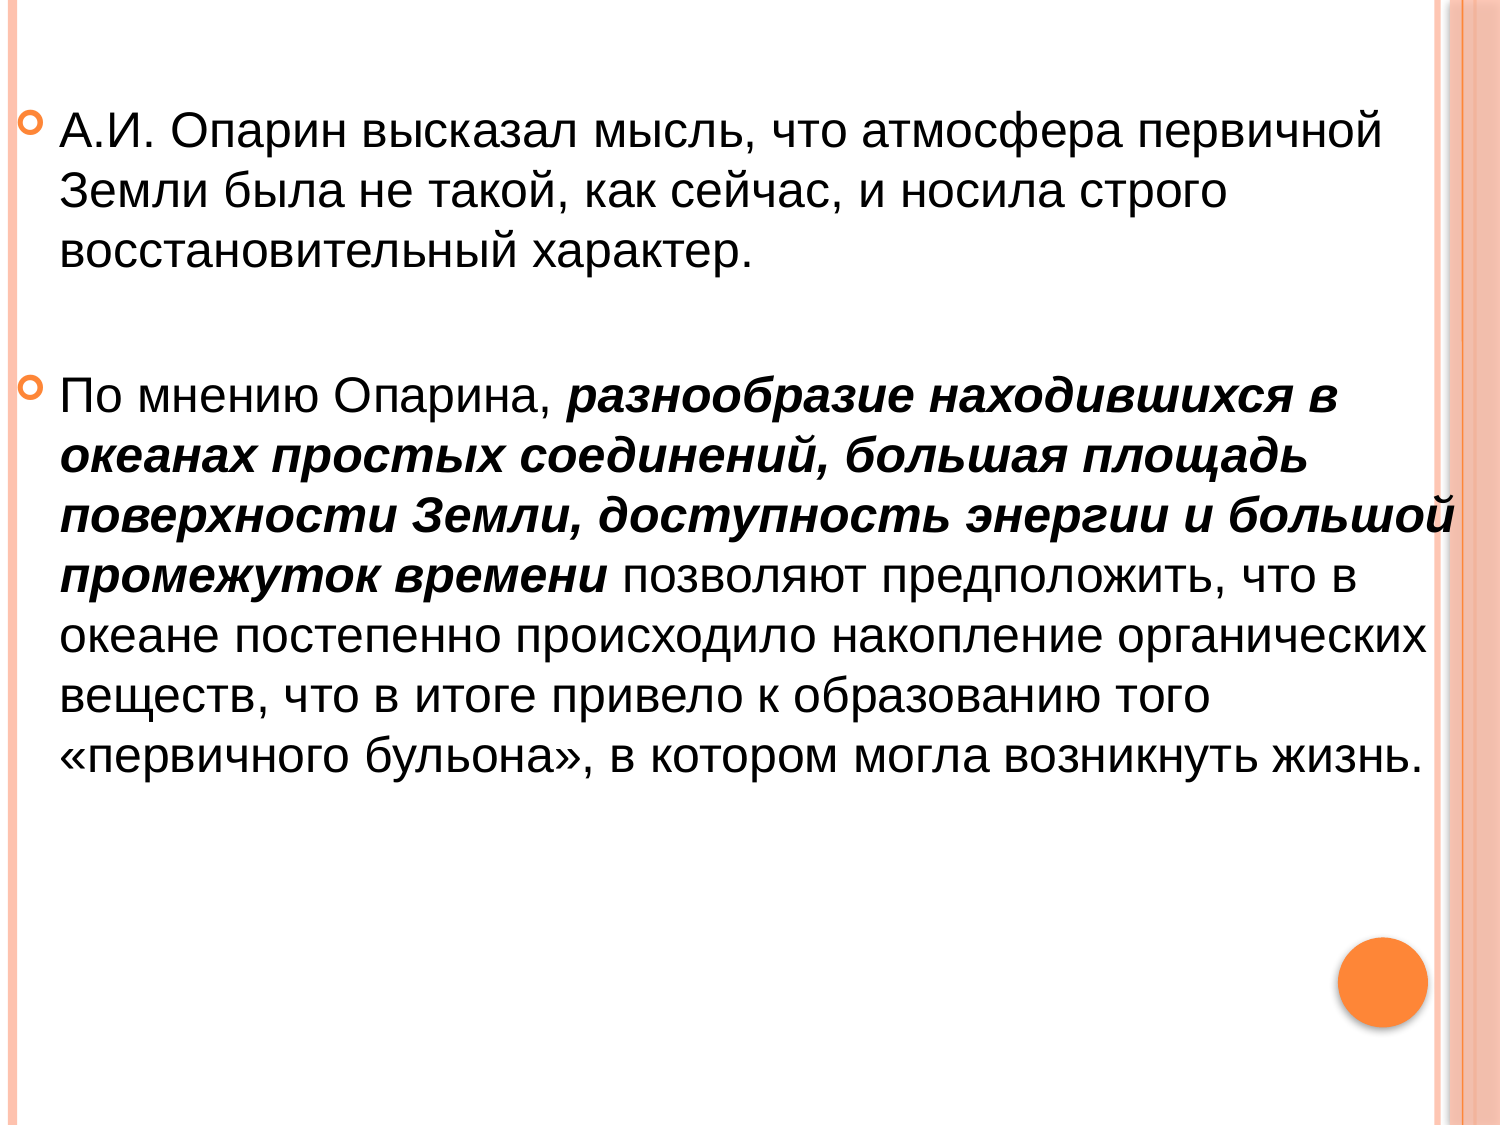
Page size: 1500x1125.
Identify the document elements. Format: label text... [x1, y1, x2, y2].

list А.И. Опарин высказал мысль, что атмосфера первичной Земли была не такой, как сейчас, и носила строго восстановительный характер. По мнению Опарина, разнообразие находившихся в океанах простых соединений, большая площадь поверхности Земли, доступность энергии и большой промежуток времени позволяют предположить, что в океане постепенно происходило накопление органических веществ, что в итоге привело к образованию того «первичного бульона», в котором могла возникнуть жизнь. [0, 89, 1477, 1020]
